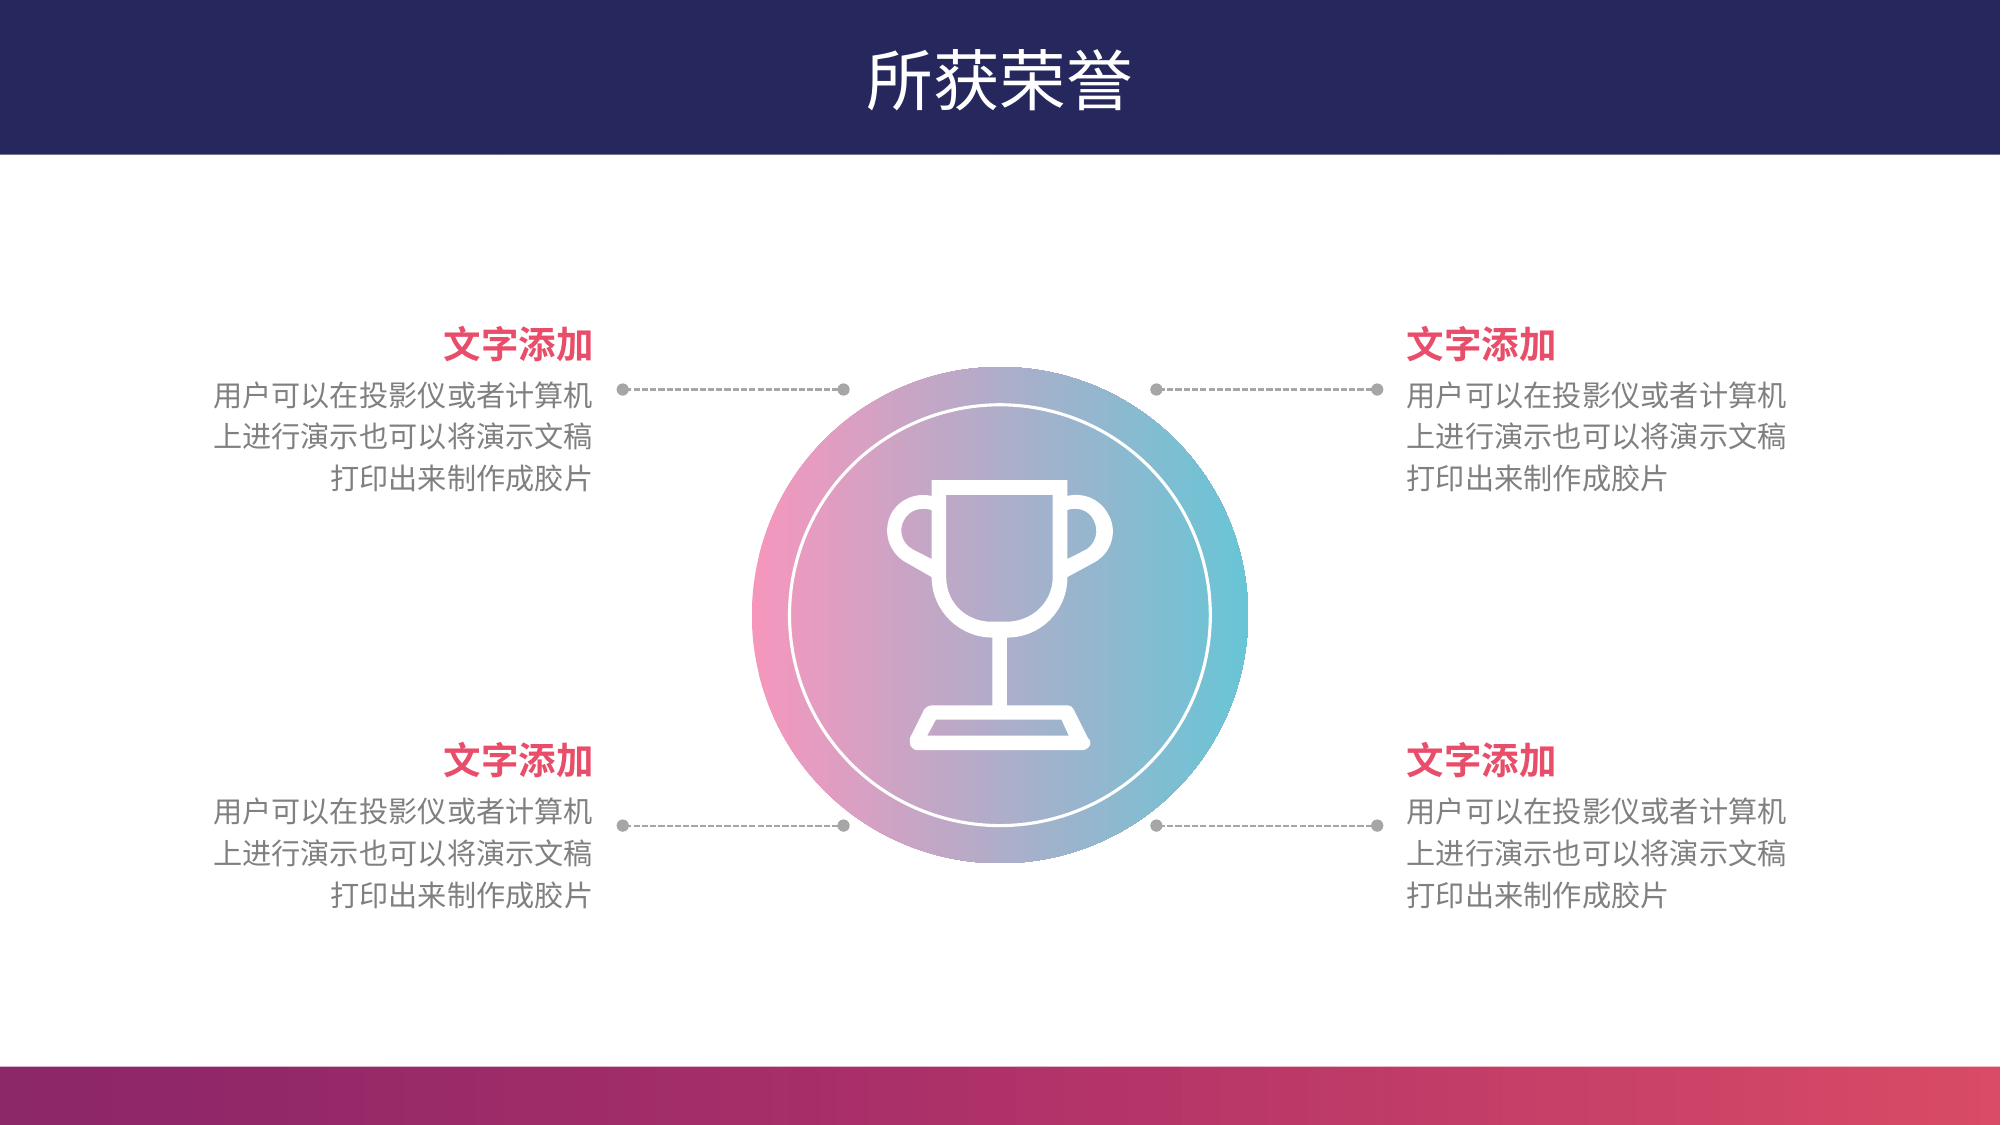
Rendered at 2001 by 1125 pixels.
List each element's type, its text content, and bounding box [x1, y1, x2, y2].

picture [0, 1067, 2000, 1125]
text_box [1156, 304, 1804, 505]
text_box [195, 720, 844, 922]
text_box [195, 304, 844, 505]
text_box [751, 366, 1248, 864]
picture [0, 0, 2000, 154]
text_box 所获荣誉 [407, 31, 1593, 126]
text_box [1156, 720, 1804, 922]
